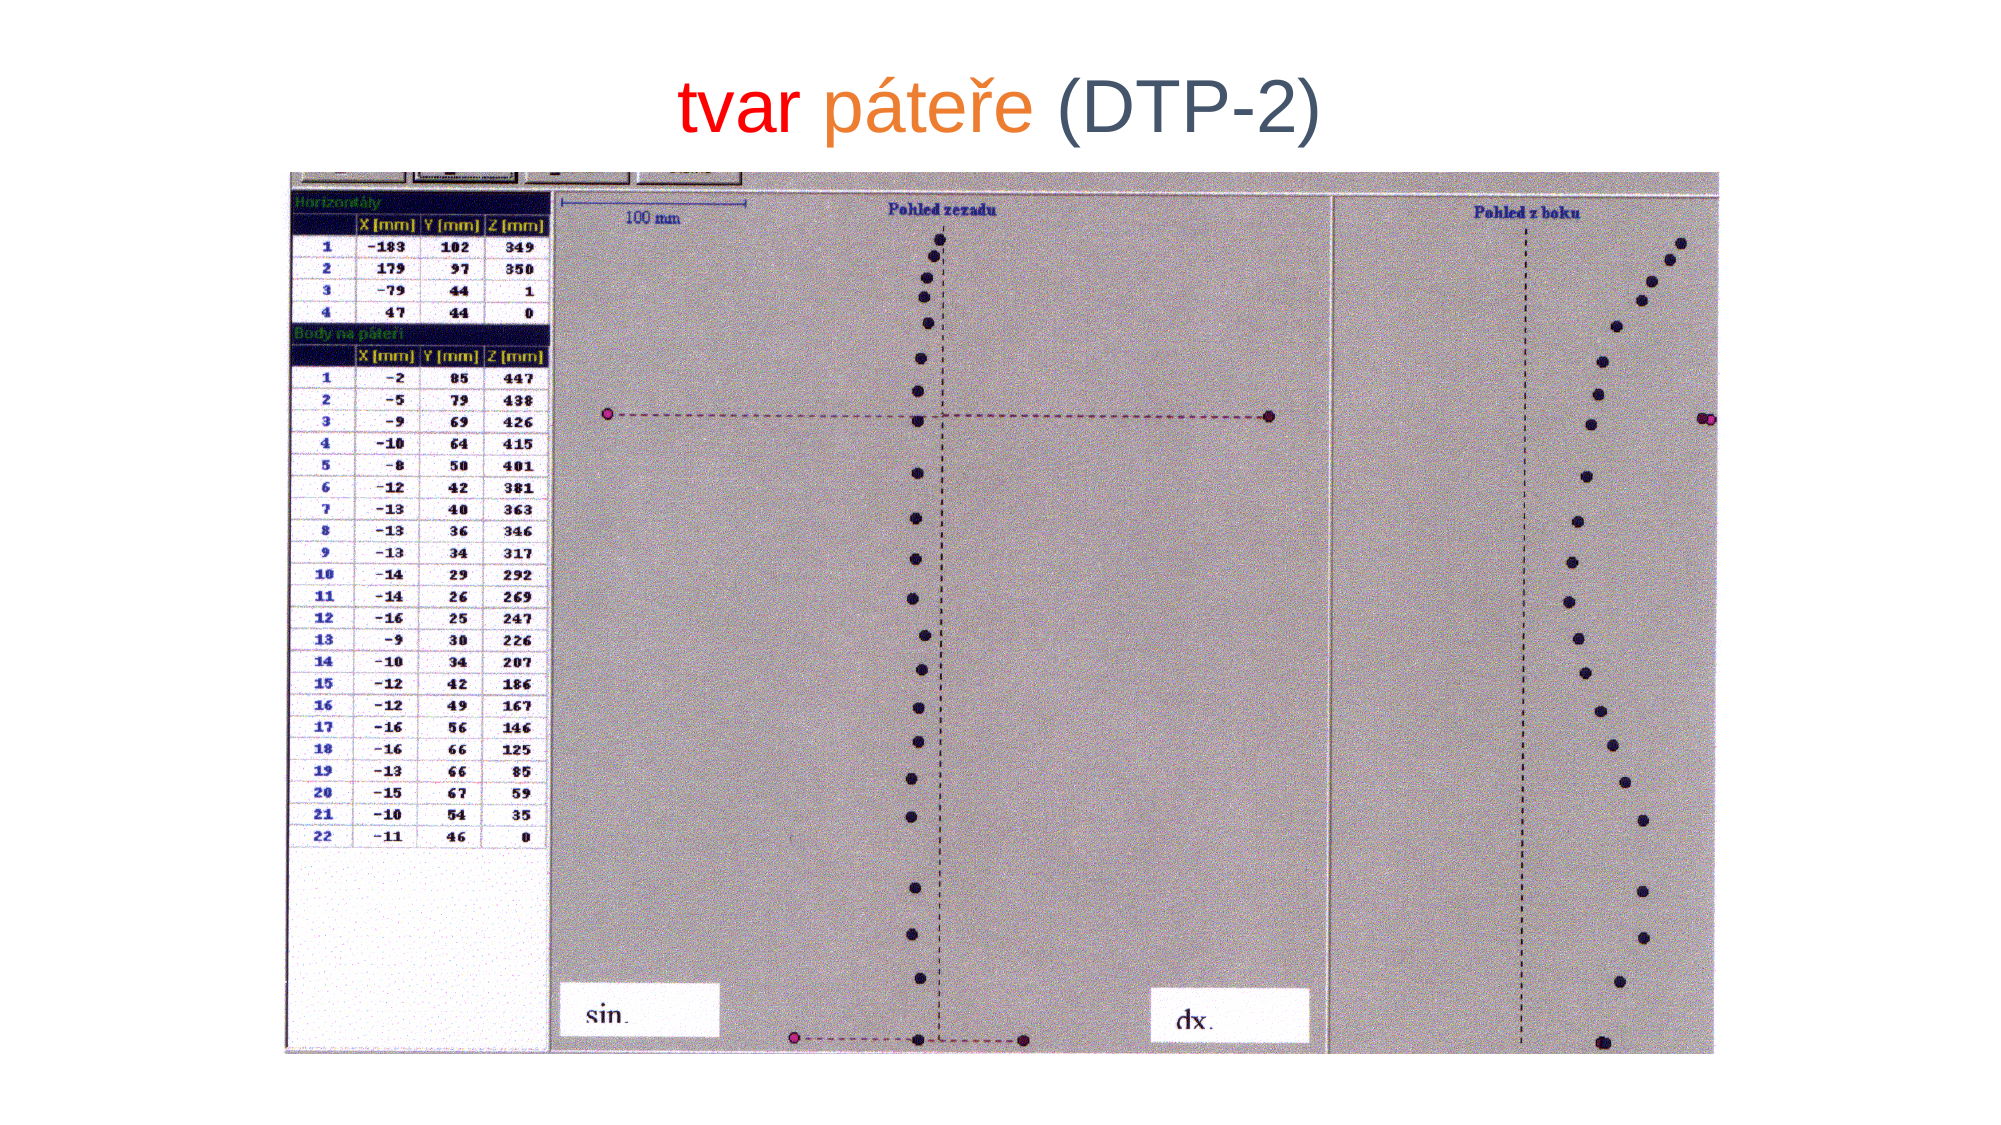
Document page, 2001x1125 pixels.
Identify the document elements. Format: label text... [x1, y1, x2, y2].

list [279, 172, 1721, 1054]
text_box tvar páteře (DTP-2) [279, 45, 1721, 161]
